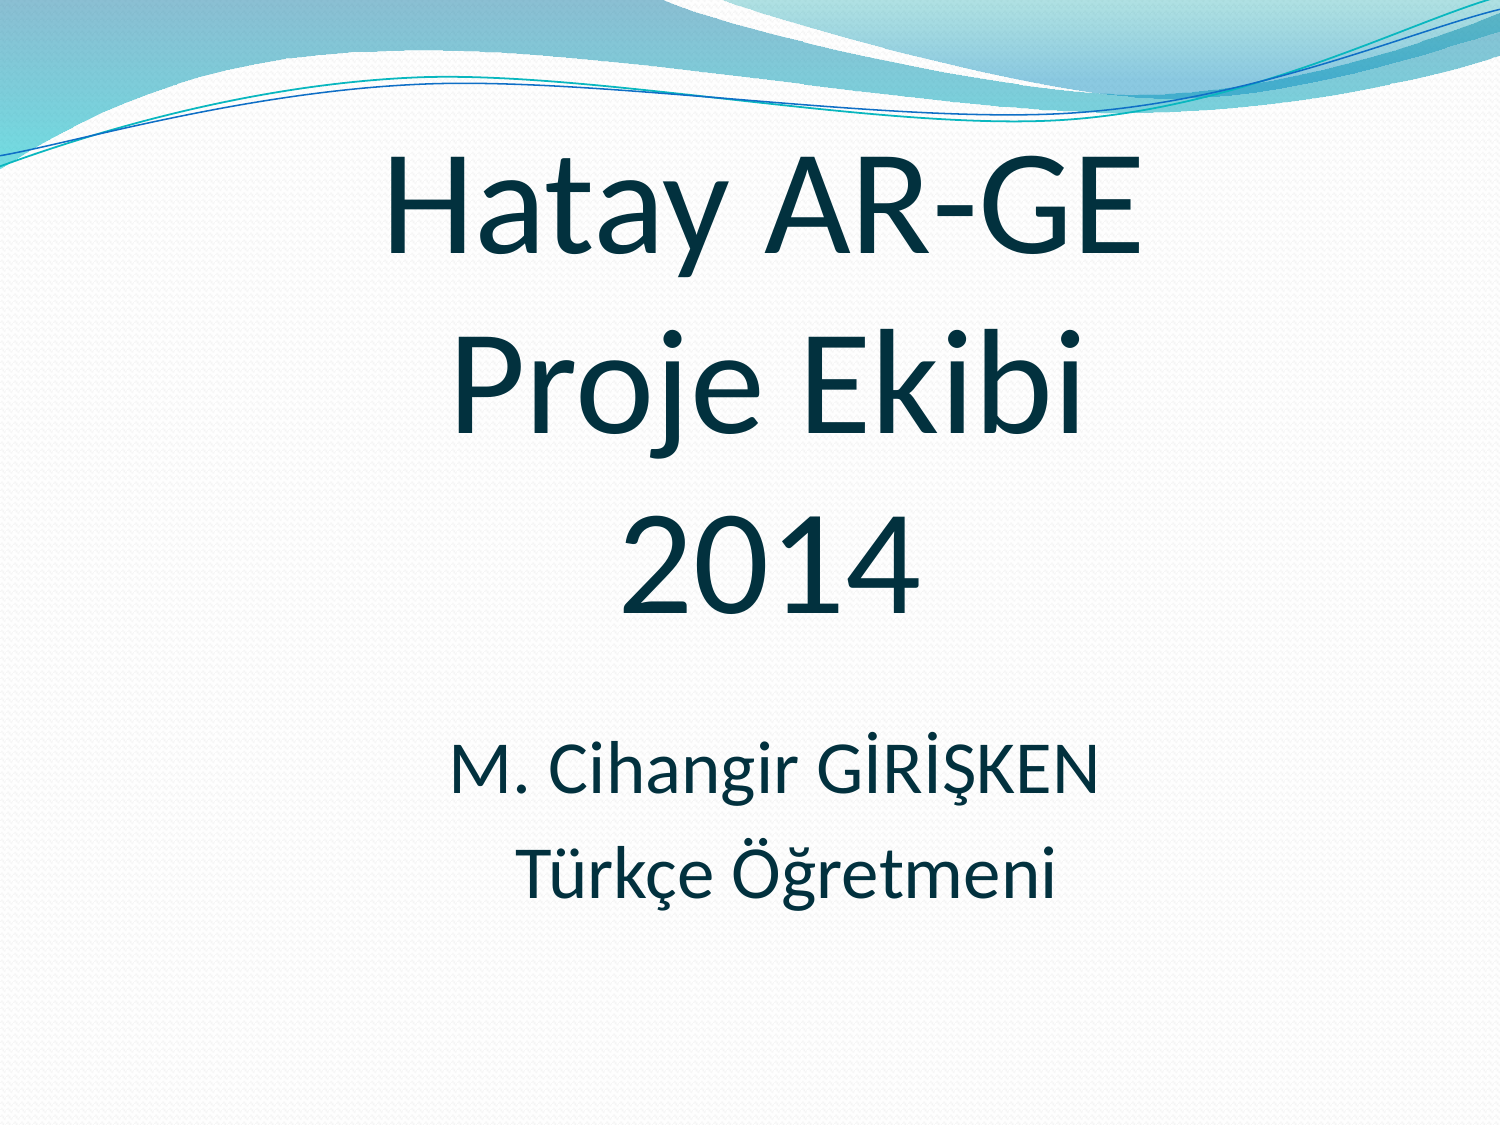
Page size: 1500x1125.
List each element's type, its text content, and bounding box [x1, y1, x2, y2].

title Hatay AR-GE Proje Ekibi 2014 M. Cihangir GİRİŞKEN Türkçe Öğretmeni [75, 115, 1438, 914]
